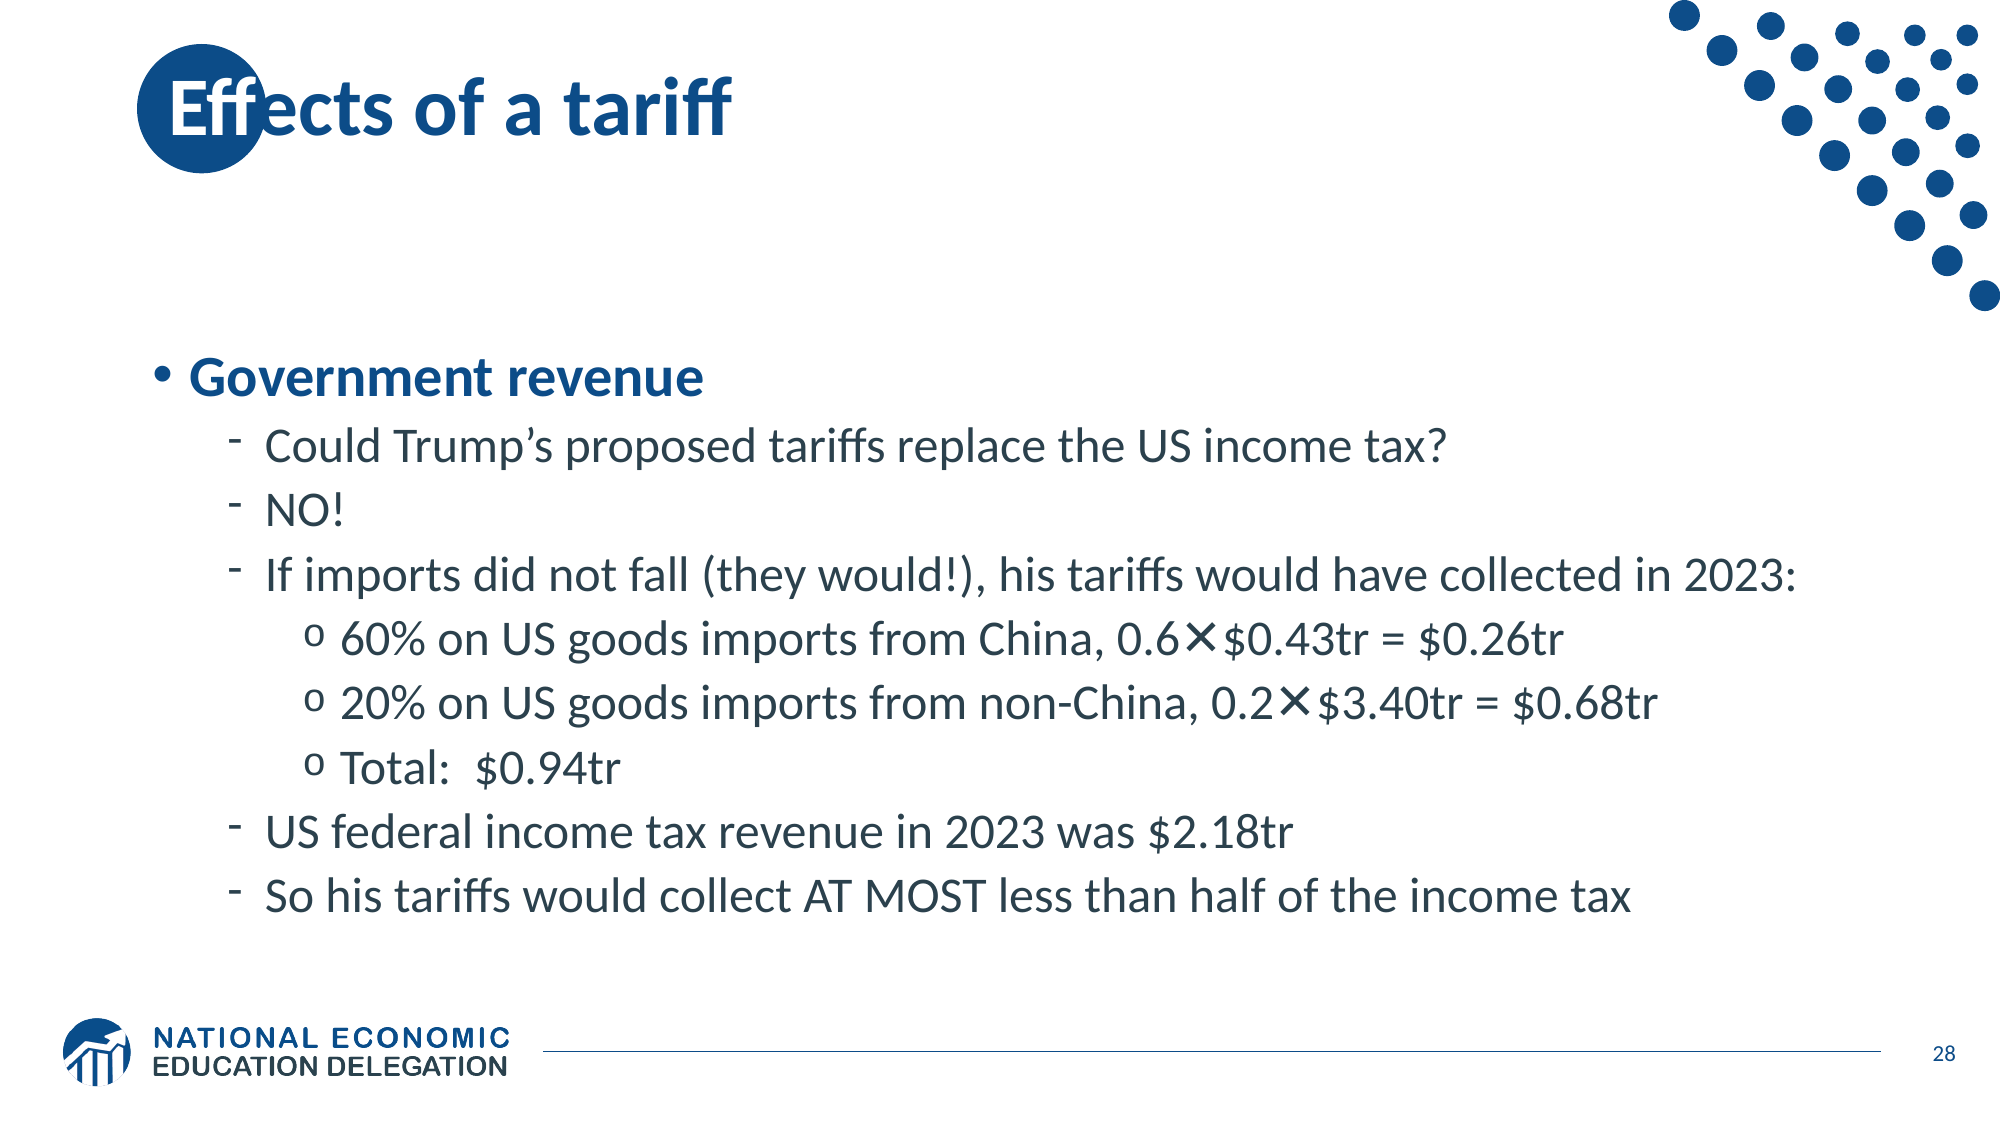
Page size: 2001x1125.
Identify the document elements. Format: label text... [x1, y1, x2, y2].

title Effects of a tariff [134, 15, 1718, 201]
slide_number 28 [1521, 1022, 1972, 1082]
picture [55, 1013, 520, 1091]
list Government revenue Could Trump’s proposed tariffs replace the US income tax? NO! If imports did not fall (they would!), his tariffs would have collected in 2023: 60% on US goods imports from China, 0.6✕$0.43tr = $0.26tr 20% on US goods imports from non-China, 0.2✕$3.40tr = $0.68tr Total: $0.94tr US federal income tax revenue in 2023 was $2.18tr So his tariffs would collect AT MOST less than half of the income tax [137, 257, 1863, 972]
